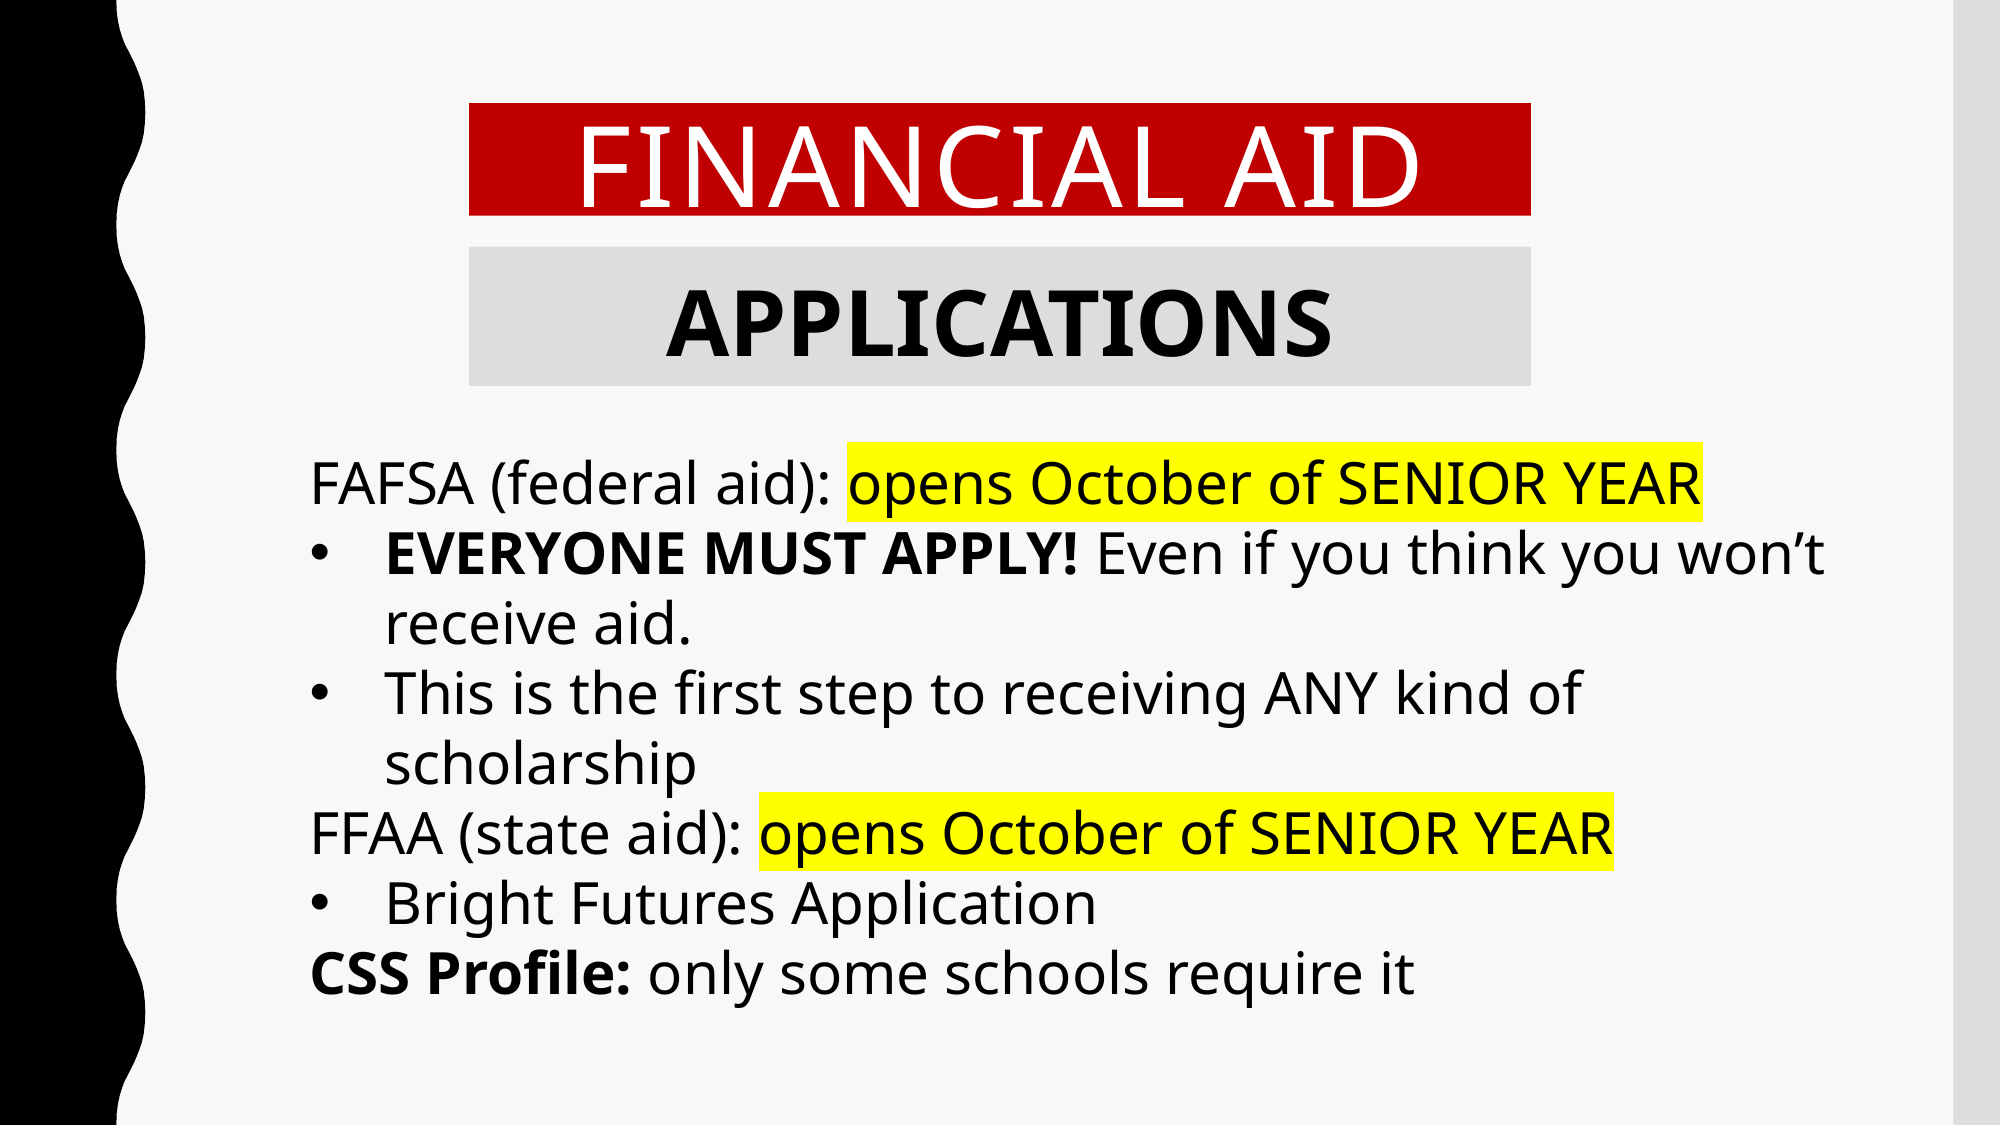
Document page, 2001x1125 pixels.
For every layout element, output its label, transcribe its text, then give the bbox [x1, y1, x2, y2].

list APPLICATIONS [469, 246, 1531, 386]
text_box FAFSA (federal aid): opens October of SENIOR YEAR EVERYONE MUST APPLY! Even if you think you won’t receive aid. This is the first step to receiving ANY kind of scholarship FFAA (state aid): opens October of SENIOR YEAR Bright Futures Application CSS Profile: only some schools require it [294, 438, 1878, 1084]
title FINANCIAL AID [469, 103, 1531, 216]
